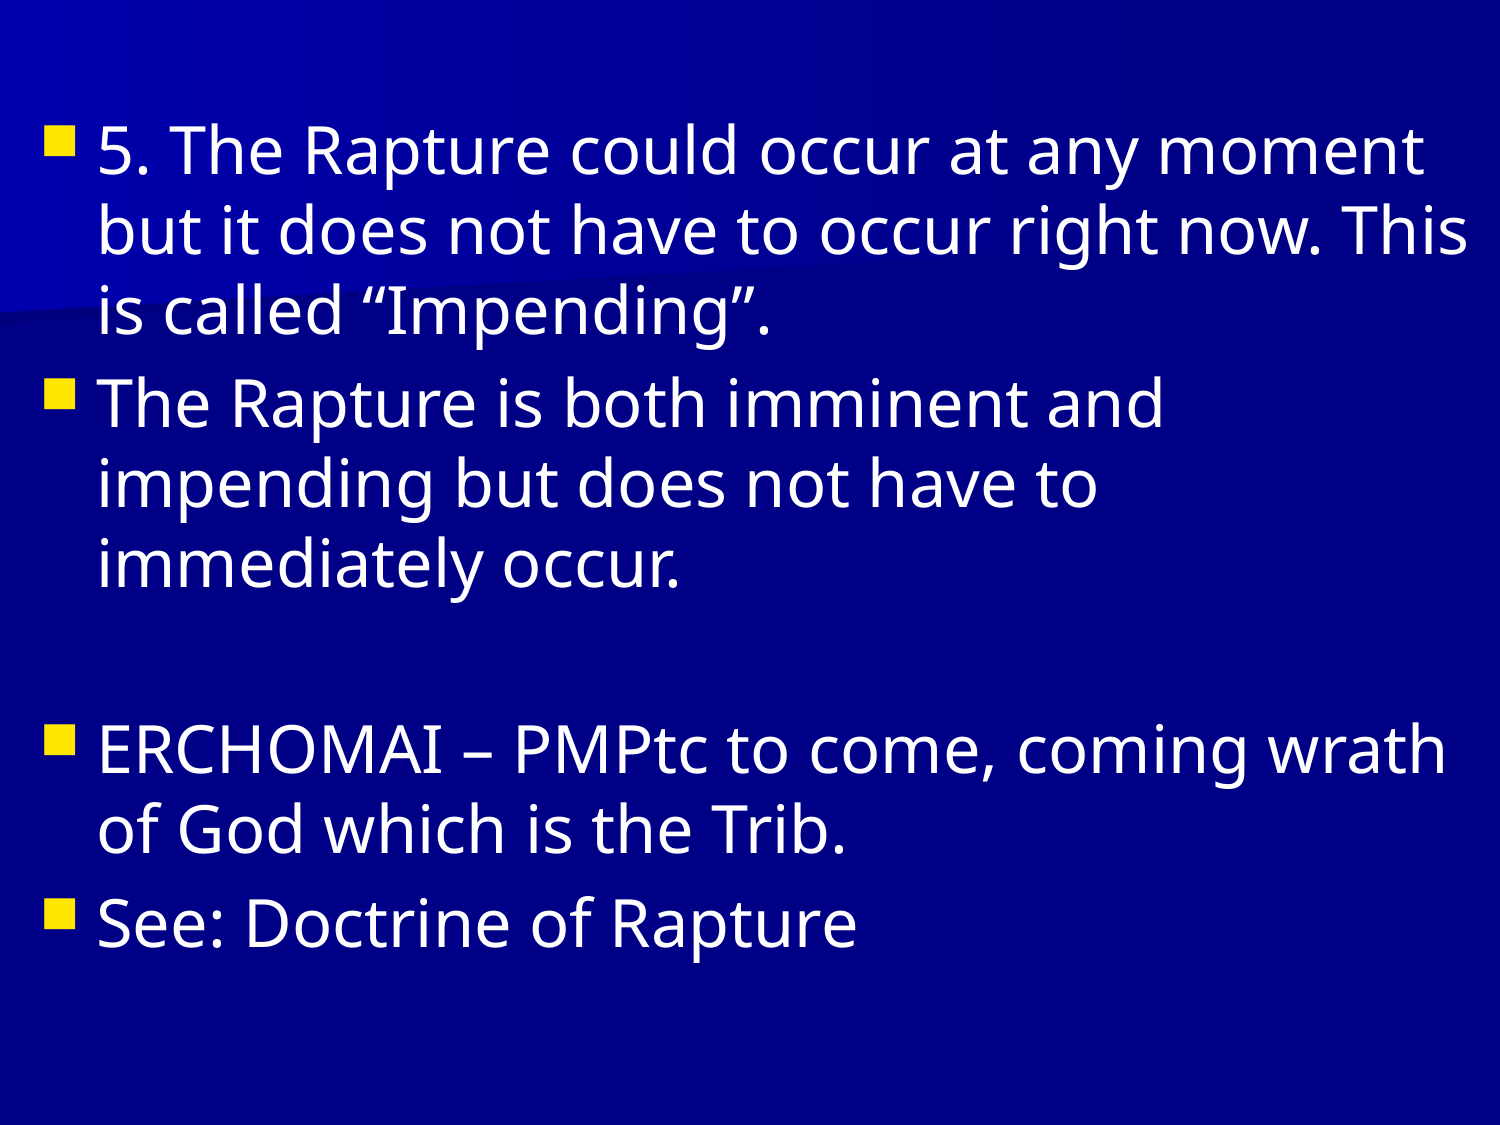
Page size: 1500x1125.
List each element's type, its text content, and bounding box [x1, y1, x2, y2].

list 5. The Rapture could occur at any moment but it does not have to occur right now. This is called “Impending”. The Rapture is both imminent and impending but does not have to immediately occur. ERCHOMAI – PMPtc to come, coming wrath of God which is the Trib. See: Doctrine of Rapture [24, 99, 1500, 1125]
